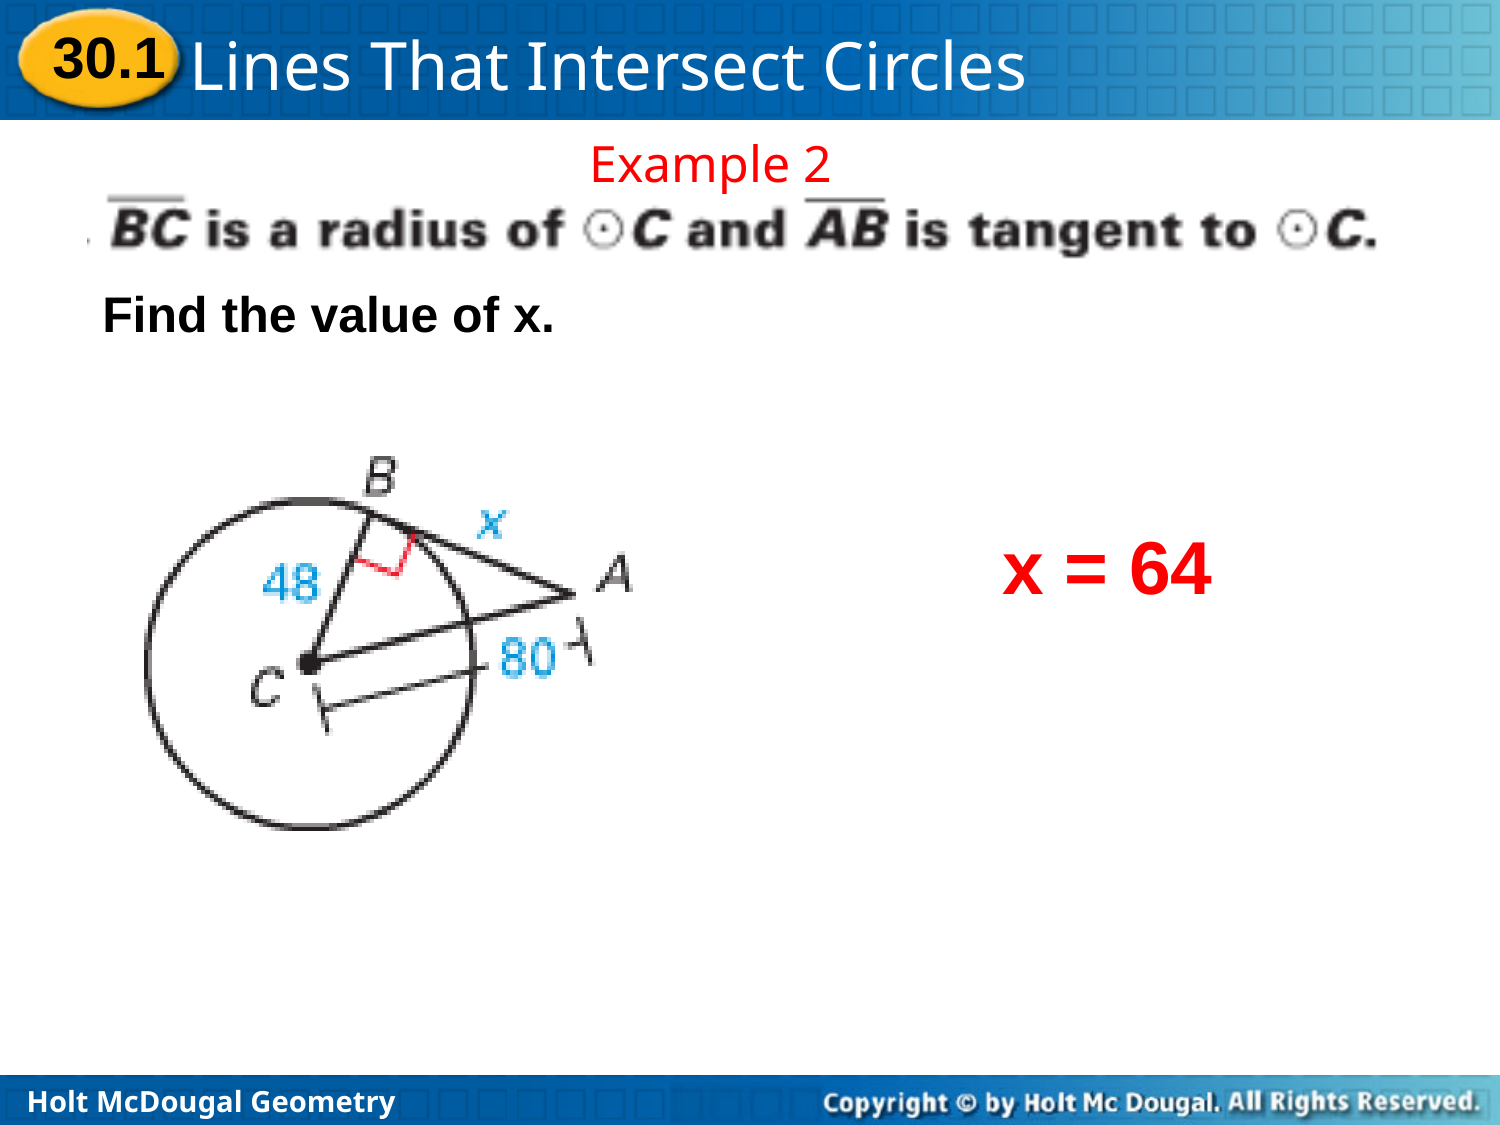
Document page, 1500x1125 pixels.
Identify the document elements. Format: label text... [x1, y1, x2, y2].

picture [87, 174, 1402, 288]
text_box Example 2 [574, 124, 860, 173]
picture [0, 1075, 1500, 1125]
picture [99, 399, 676, 881]
text_box x = 64 [987, 512, 1325, 618]
text_box 30.1 [37, 12, 213, 98]
picture [0, 0, 1500, 120]
text_box Find the value of x. [87, 296, 650, 350]
